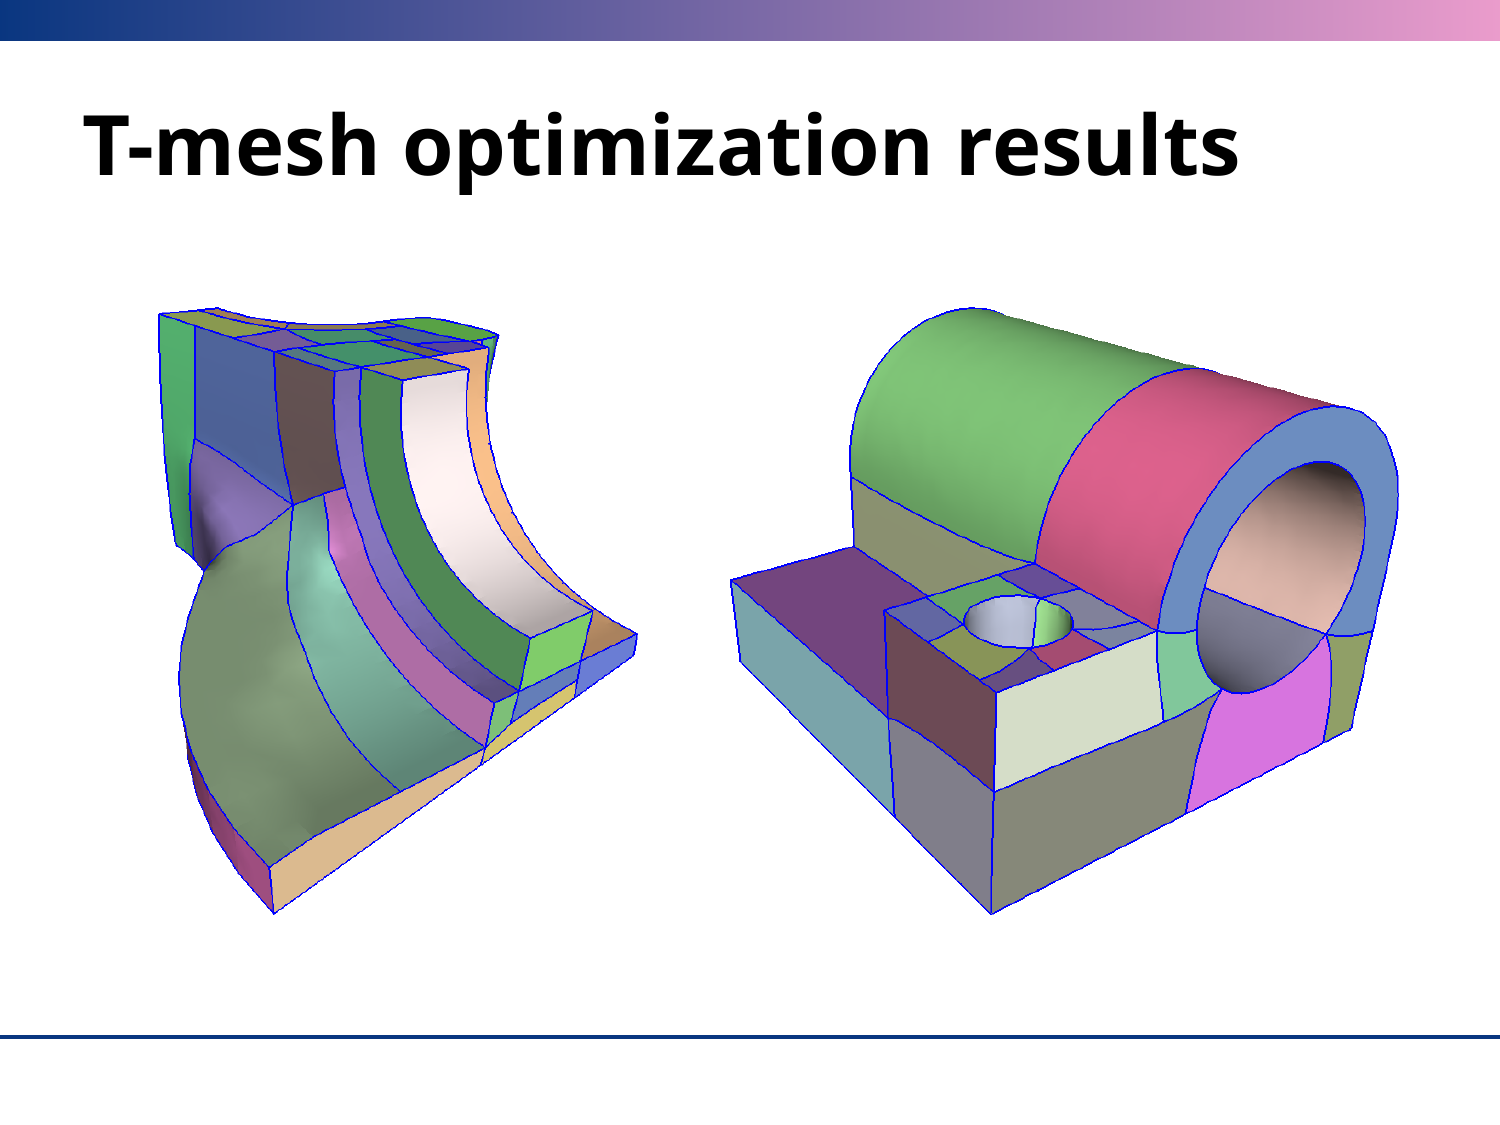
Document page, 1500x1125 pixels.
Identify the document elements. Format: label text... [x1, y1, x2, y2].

picture [730, 307, 1399, 915]
picture [158, 307, 639, 915]
title T-mesh optimization results [66, 65, 1440, 220]
